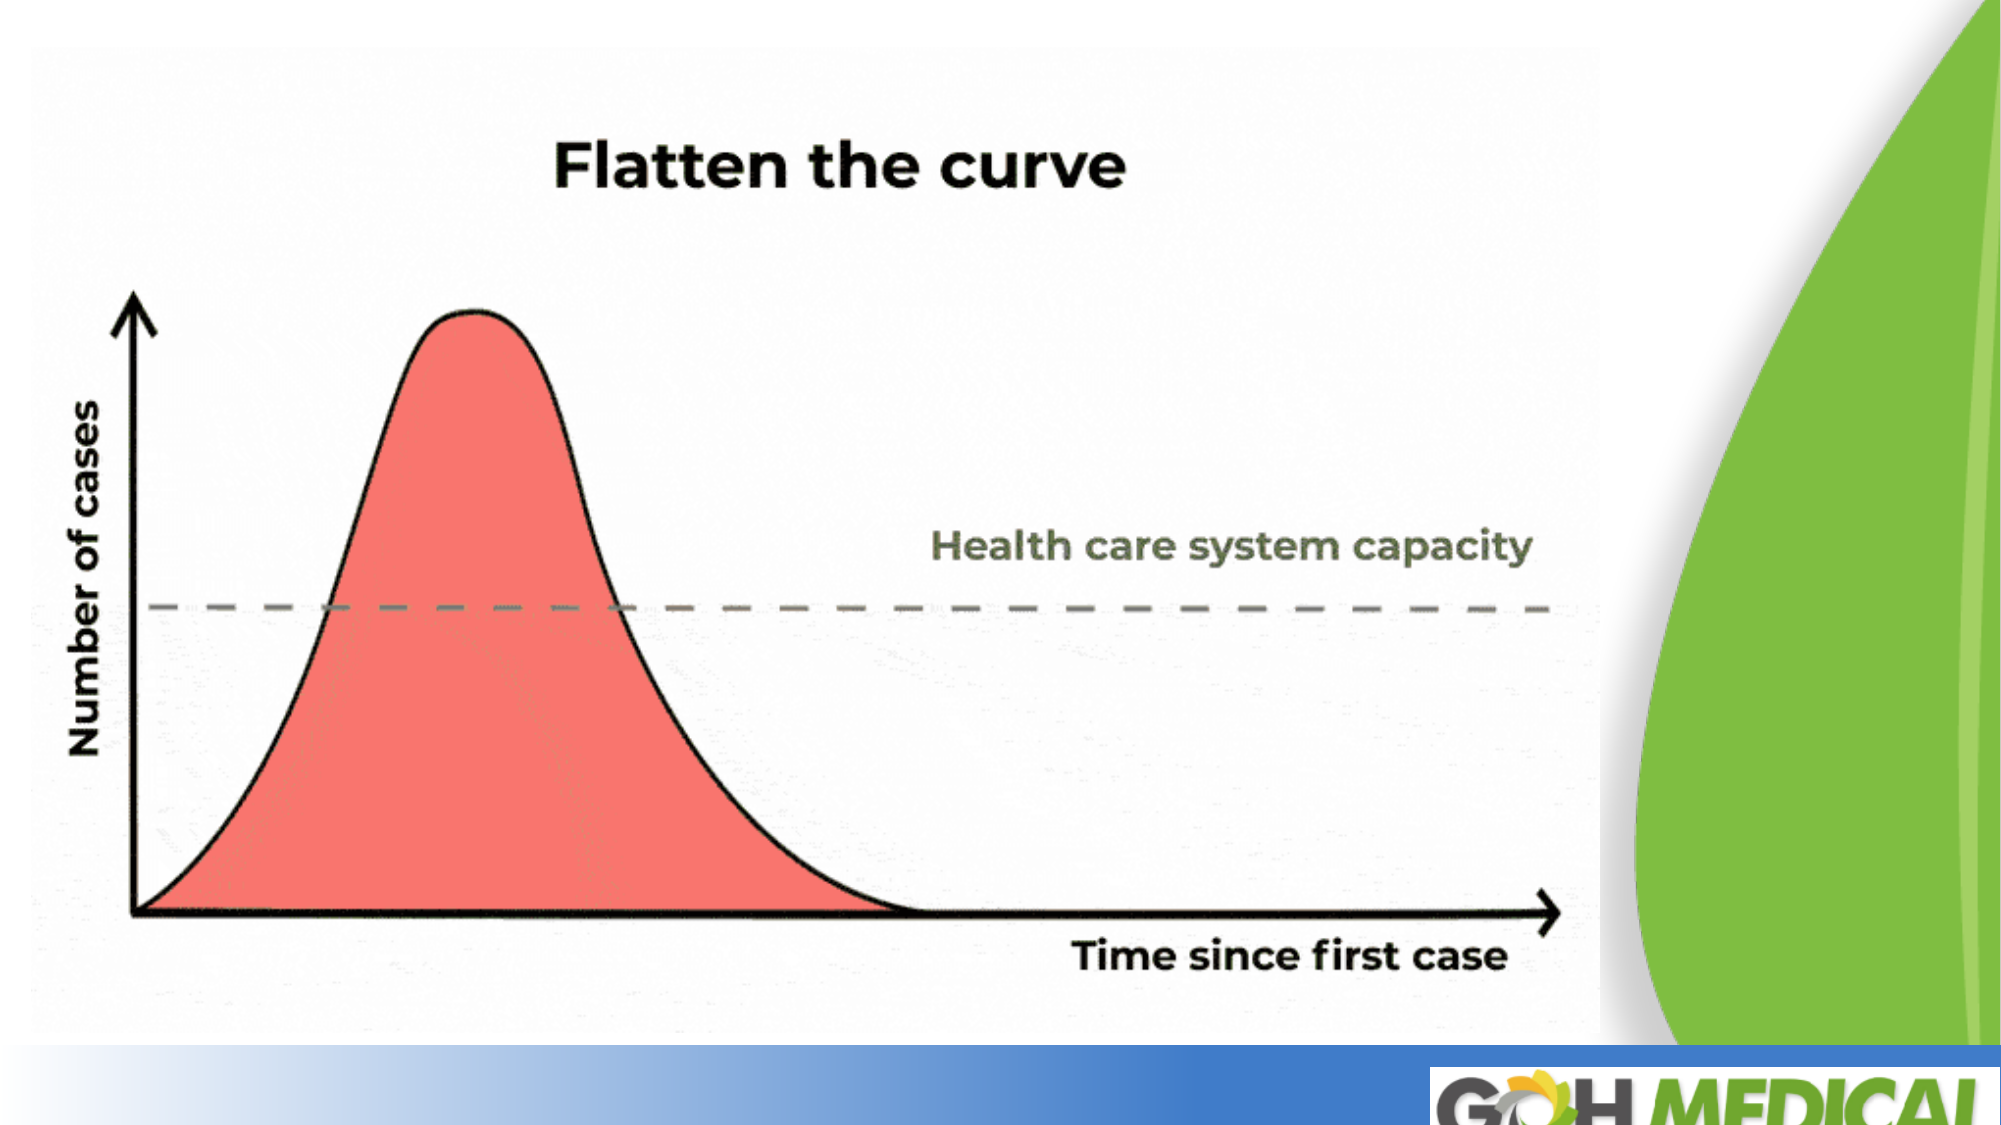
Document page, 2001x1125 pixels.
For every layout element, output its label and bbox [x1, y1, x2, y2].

picture [31, 46, 1600, 1033]
picture [1616, 0, 2001, 1046]
picture [1430, 1067, 2000, 1125]
